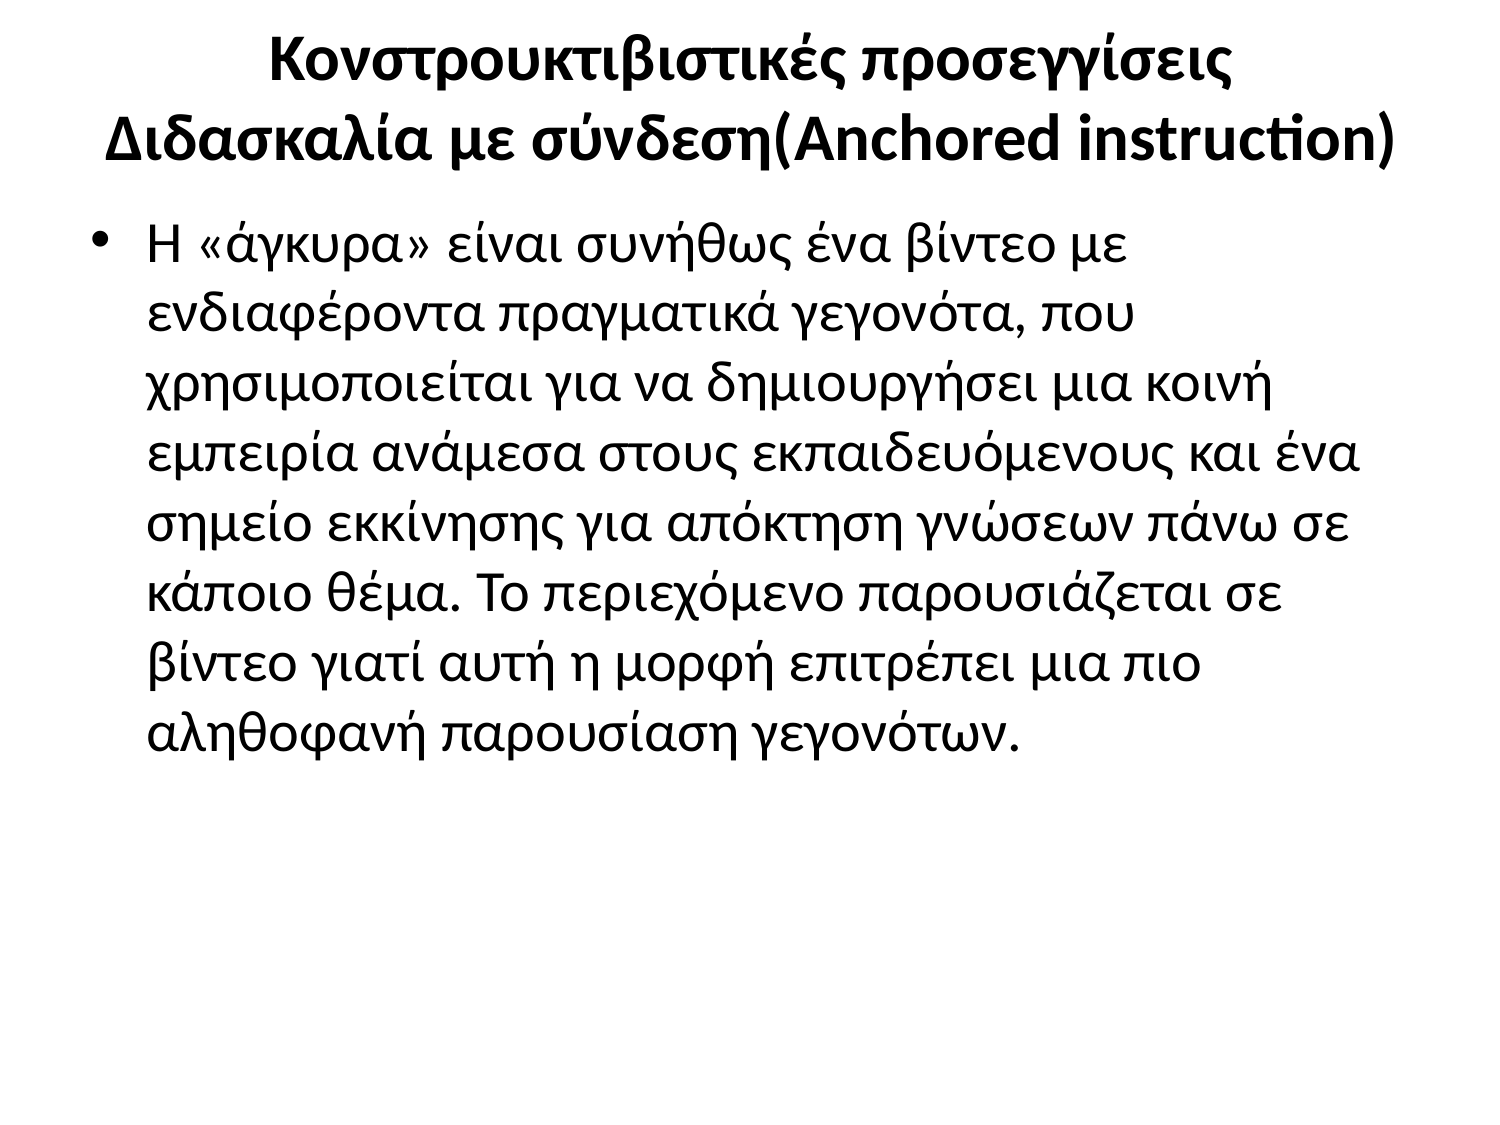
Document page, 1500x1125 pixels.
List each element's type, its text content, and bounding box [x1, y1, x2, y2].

title Κονστρουκτιβιστικές προσεγγίσεις Διδασκαλία με σύνδεση(Anchored instruction) [76, 19, 1427, 169]
list Η «άγκυρα» είναι συνήθως ένα βίντεο με ενδιαφέροντα πραγματικά γεγονότα, που χρησιμοποιείται για να δημιουργήσει μια κοινή εμπειρία ανάμεσα στους εκπαιδευόμενους και ένα σημείο εκκίνησης για απόκτηση γνώσεων πάνω σε κάποιο θέμα. Το περιεχόμενο παρουσιάζεται σε βίντεο γιατί αυτή η μορφή επιτρέπει μια πιο αληθοφανή παρουσίαση γεγονότων. [75, 196, 1425, 1024]
